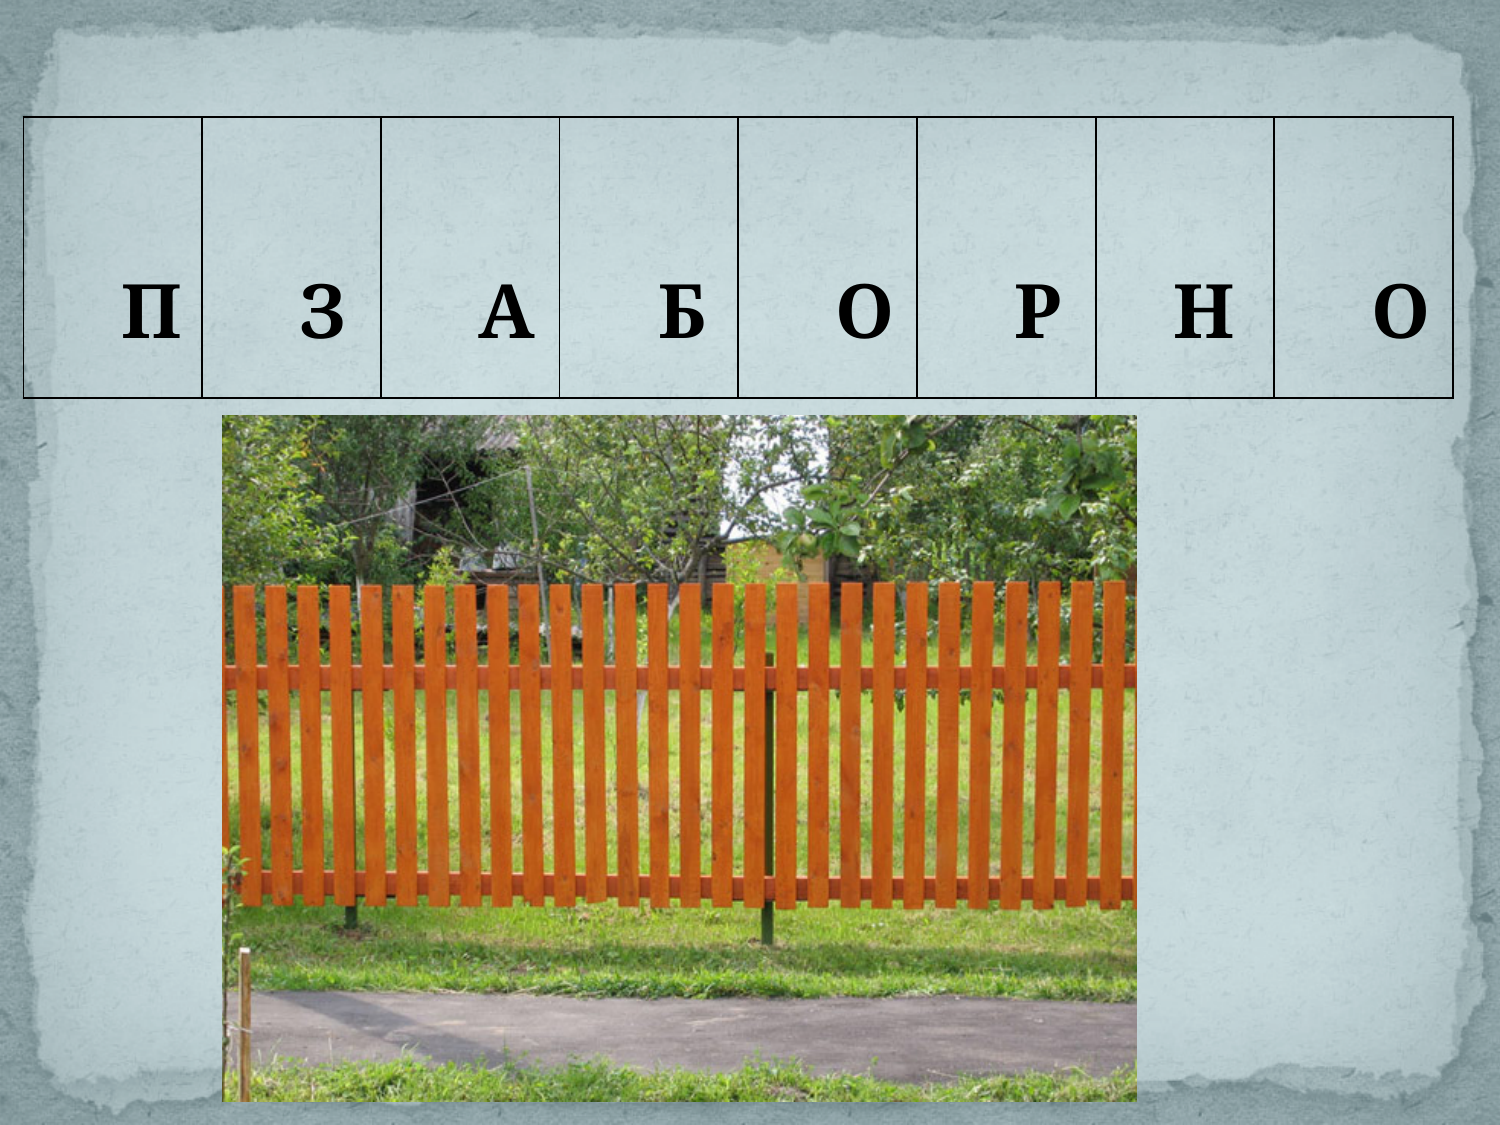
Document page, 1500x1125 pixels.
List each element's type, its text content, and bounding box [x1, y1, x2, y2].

table_header П [24, 118, 201, 397]
table_header А [382, 118, 559, 397]
table_header О [1275, 118, 1452, 397]
table_header Н [1097, 118, 1273, 397]
table_header О [739, 118, 916, 397]
table_header З [203, 118, 380, 397]
table_header Р [918, 118, 1095, 397]
table_header Б [560, 118, 737, 397]
picture [222, 415, 1137, 1102]
